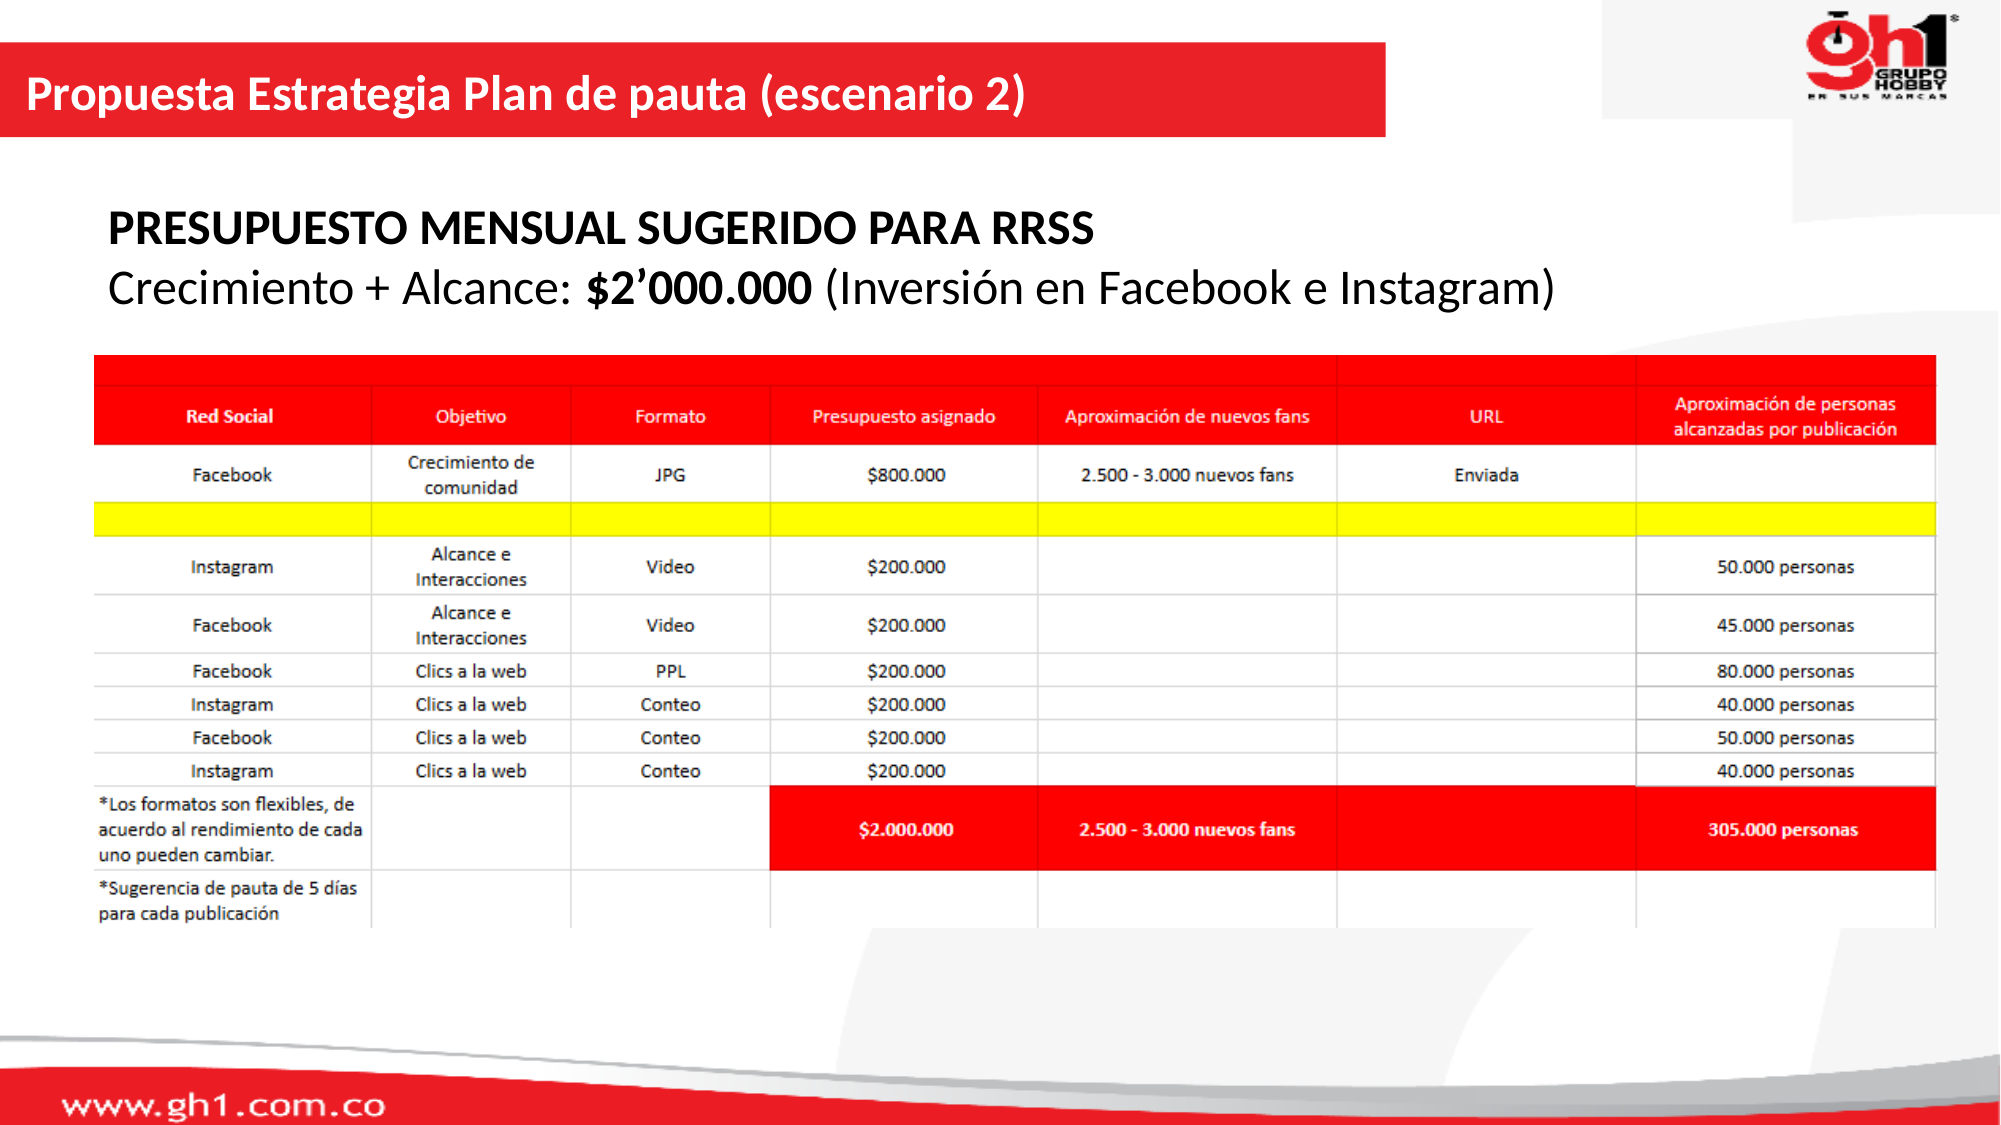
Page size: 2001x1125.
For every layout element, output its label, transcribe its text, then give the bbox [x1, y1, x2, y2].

list PRESUPUESTO MENSUAL SUGERIDO PARA RRSS Crecimiento + Alcance: $2’000.000 (Inversión en Facebook e Instagram) [94, 179, 1819, 354]
picture [0, 0, 2001, 1125]
text_box Propuesta Estrategia Plan de pauta (escenario 2) [0, 42, 1386, 138]
